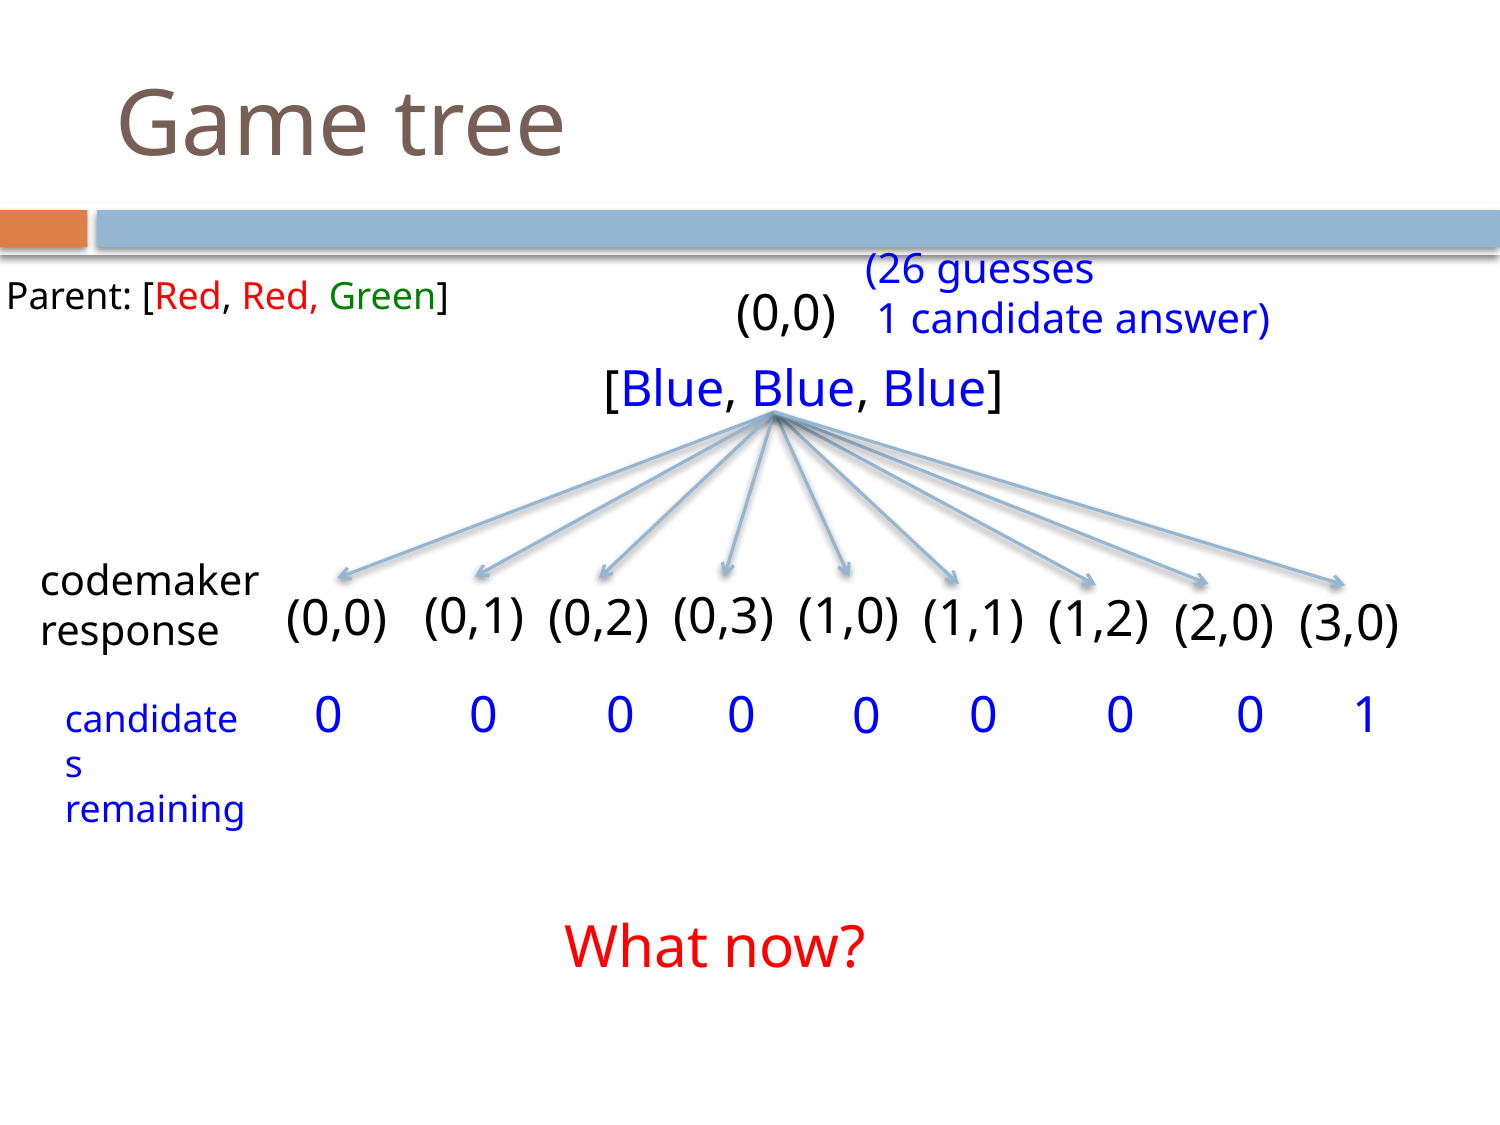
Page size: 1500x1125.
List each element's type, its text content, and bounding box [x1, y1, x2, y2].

text_box (26 guesses 1 candidate answer) [850, 234, 1285, 350]
text_box 0 [712, 675, 771, 751]
text_box 0 [591, 675, 650, 751]
title Game tree [100, 37, 1438, 200]
text_box Parent: [Red, Red, Green] [0, 264, 474, 325]
text_box (0,0) [338, 587, 403, 653]
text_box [336, 411, 473, 579]
text_box (1,0) [784, 596, 909, 652]
text_box candidates remaining [50, 687, 265, 838]
text_box 0 [954, 675, 1013, 751]
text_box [723, 411, 770, 577]
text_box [598, 411, 723, 579]
text_box (0,3) [659, 588, 784, 652]
text_box (1,2) [1034, 596, 1159, 655]
text_box (0,1) [409, 587, 534, 652]
text_box (3,0) [1284, 583, 1415, 658]
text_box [774, 411, 1346, 586]
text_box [474, 411, 598, 577]
text_box [Blue, Blue, Blue] [588, 349, 1019, 409]
text_box codemaker response [24, 546, 338, 662]
text_box 0 [1221, 674, 1280, 750]
text_box 0 [454, 675, 513, 751]
text_box 0 [300, 675, 359, 750]
text_box (0,0) [721, 273, 850, 349]
text_box What now? [549, 901, 881, 987]
text_box (1,1) [909, 596, 1034, 653]
text_box (0,2) [534, 587, 665, 653]
text_box 0 [1091, 675, 1150, 751]
text_box (2,0) [1159, 596, 1284, 658]
text_box 0 [837, 676, 896, 751]
text_box 1 [1337, 674, 1396, 750]
